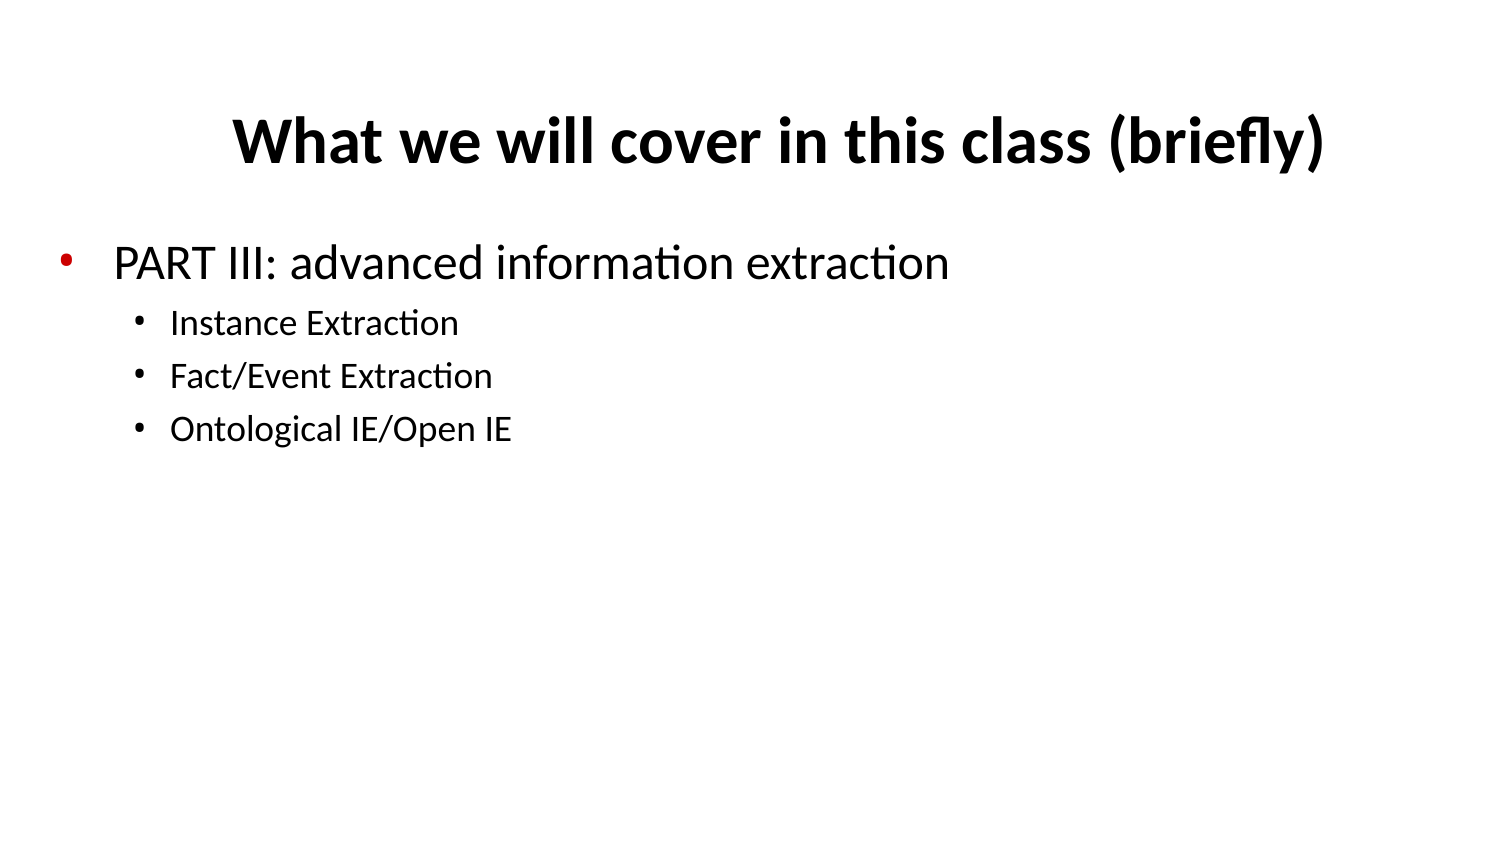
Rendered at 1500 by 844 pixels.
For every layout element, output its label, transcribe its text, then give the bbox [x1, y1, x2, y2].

title What we will cover in this class (briefly) [224, 61, 1451, 185]
list PART III: advanced information extraction Instance Extraction Fact/Event Extraction Ontological IE/Open IE [49, 221, 1451, 770]
